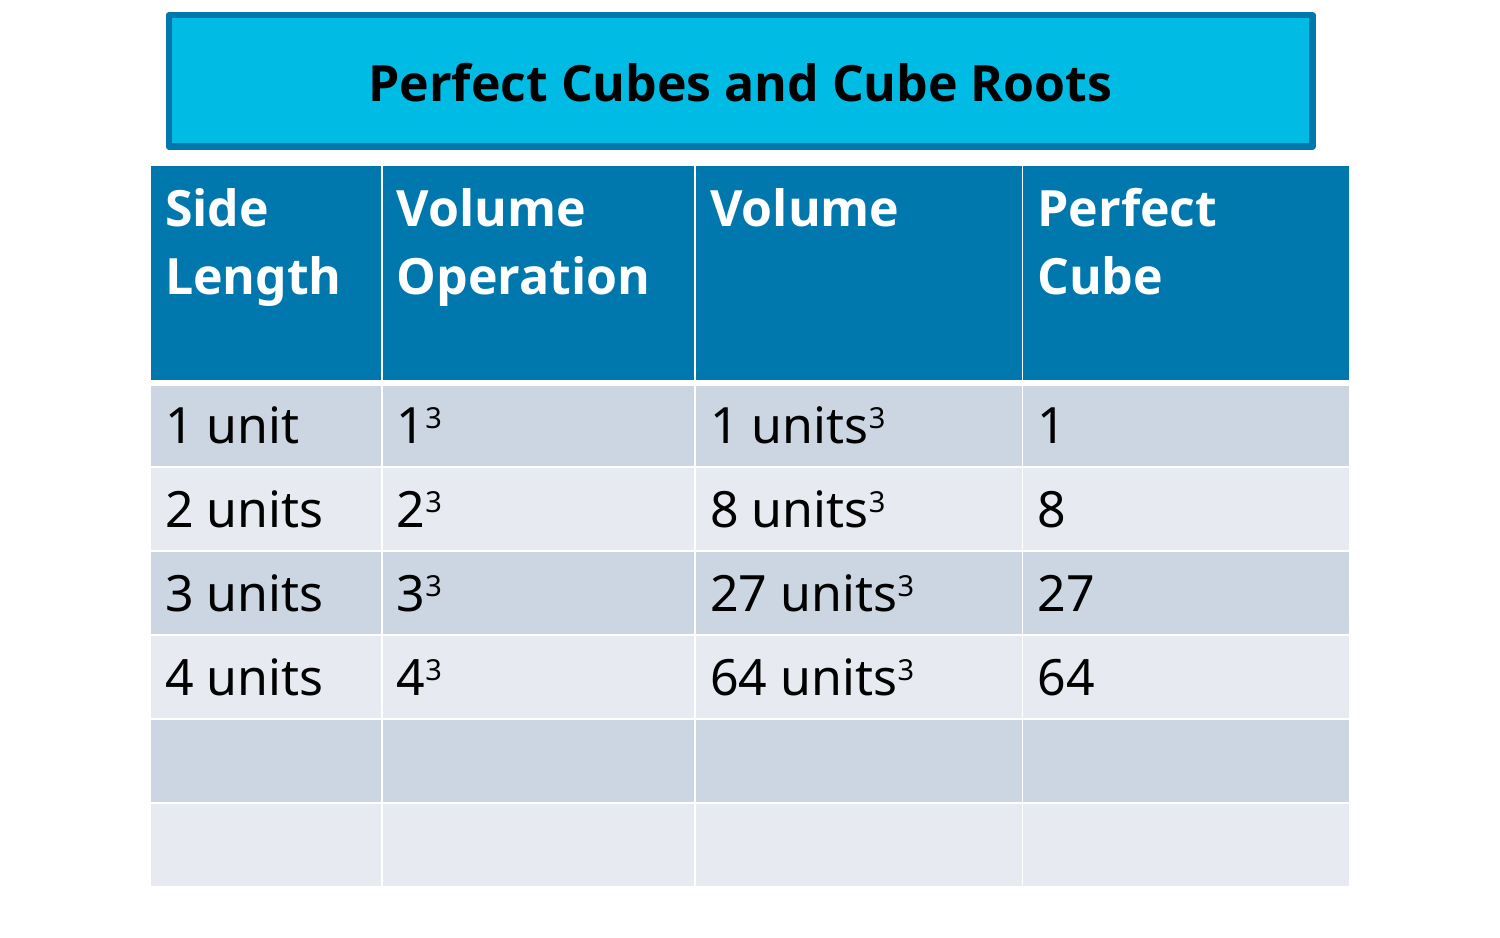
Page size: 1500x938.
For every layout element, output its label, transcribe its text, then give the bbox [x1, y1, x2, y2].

table_cell 64 [1023, 636, 1349, 718]
table_cell [383, 804, 694, 886]
table_cell 33 [383, 552, 694, 634]
table_cell [151, 720, 381, 802]
table_cell 27 units3 [696, 552, 1022, 634]
table_cell [383, 720, 694, 802]
table_cell [1023, 720, 1349, 802]
table_cell 13 [383, 386, 694, 466]
table_cell [1023, 804, 1349, 886]
table_cell 2 units [151, 468, 381, 550]
table_cell 64 units3 [696, 636, 1022, 718]
table_header Perfect Cube [1023, 166, 1349, 380]
text_box Perfect Cubes and Cube Roots [168, 14, 1313, 147]
table_cell 1 units3 [696, 386, 1022, 466]
table_cell [696, 720, 1022, 802]
table_cell 1 unit [151, 386, 381, 466]
table_cell 1 [1023, 386, 1349, 466]
table_cell 43 [383, 636, 694, 718]
table_header Volume Operation [383, 166, 694, 380]
table_header Side Length [151, 166, 381, 380]
table_cell 23 [383, 468, 694, 550]
table_cell 27 [1023, 552, 1349, 634]
table_cell [696, 804, 1022, 886]
table_cell [151, 804, 381, 886]
table_cell 3 units [151, 552, 381, 634]
table_cell 4 units [151, 636, 381, 718]
table_cell 8 [1023, 468, 1349, 550]
table_header Volume [696, 166, 1022, 380]
table_cell 8 units3 [696, 468, 1022, 550]
